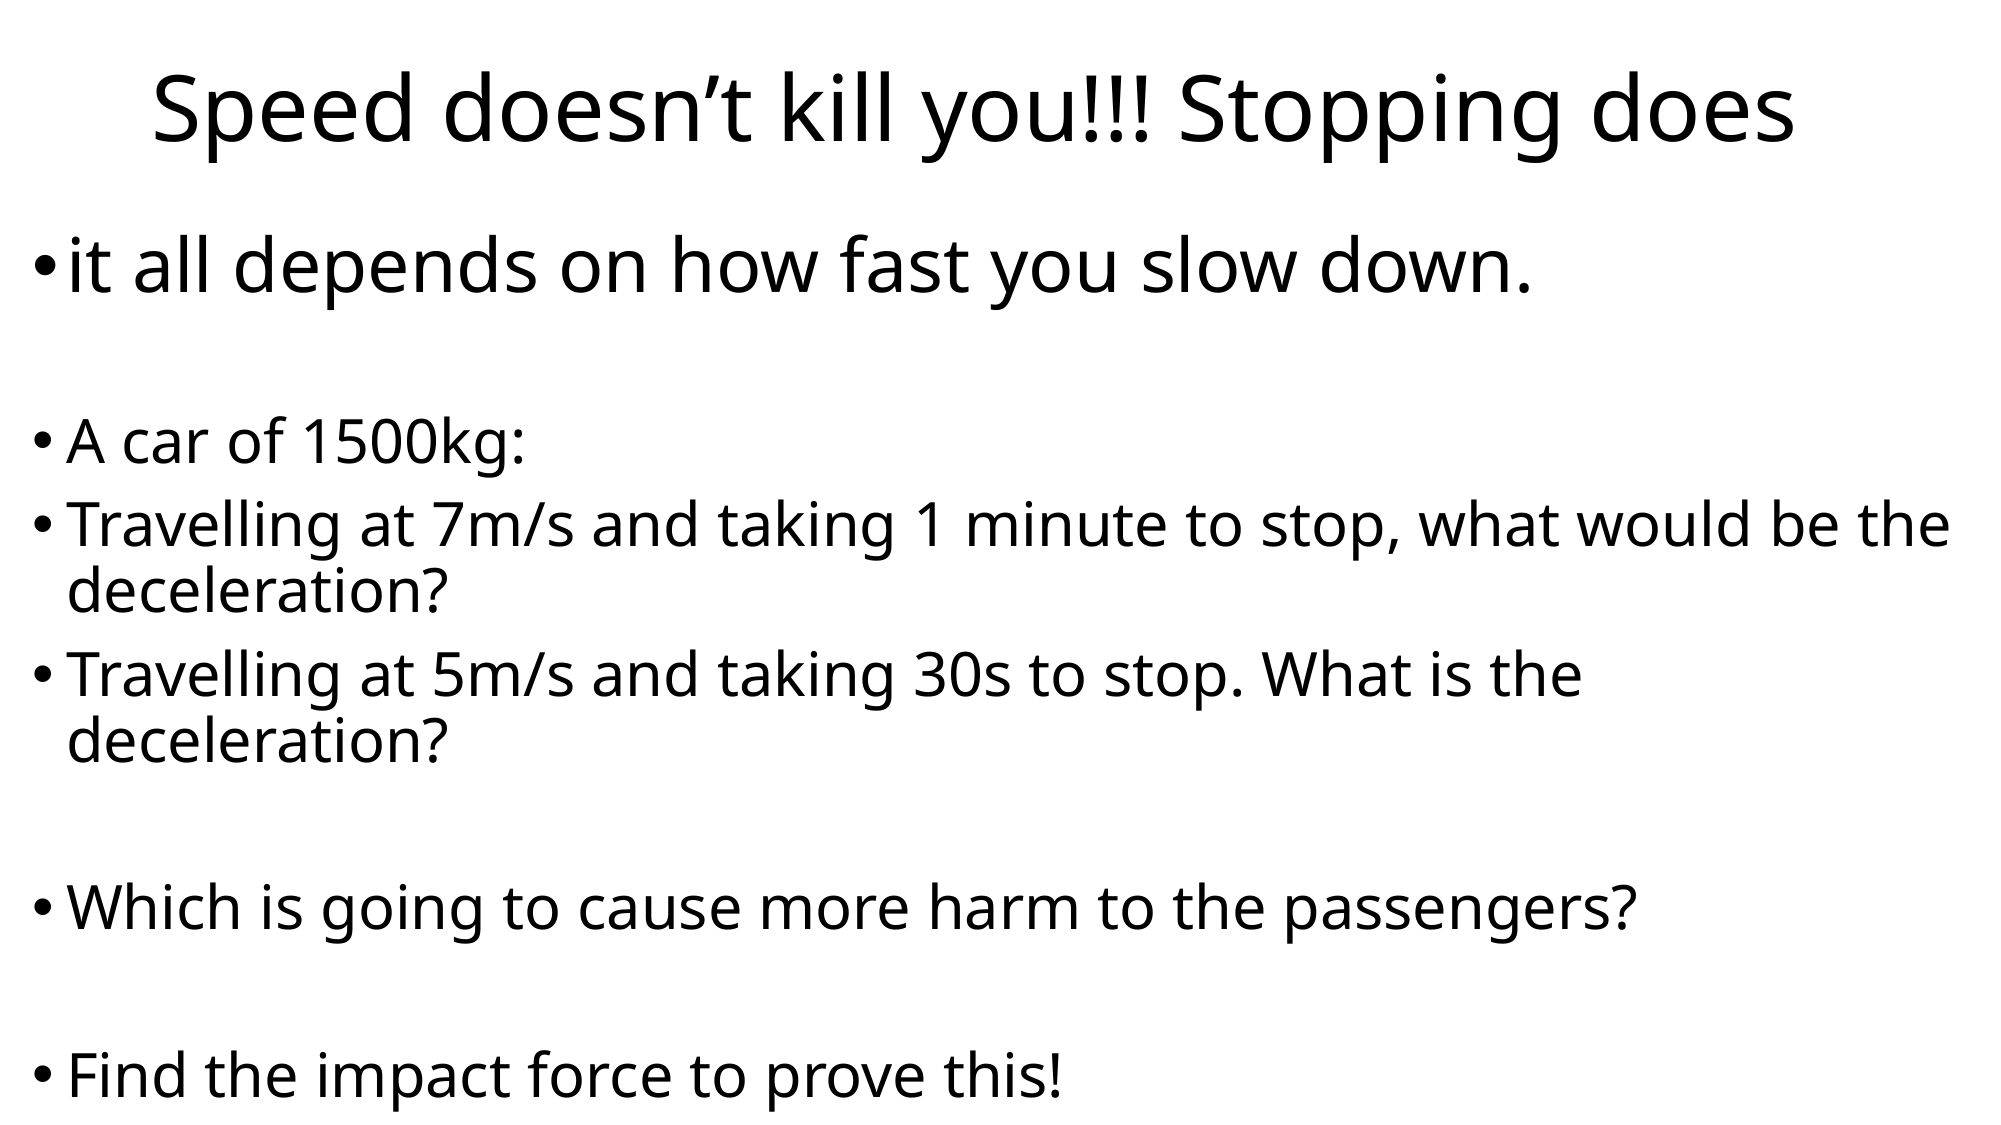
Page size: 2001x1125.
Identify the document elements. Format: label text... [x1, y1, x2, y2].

list it all depends on how fast you slow down. A car of 1500kg: Travelling at 7m/s and taking 1 minute to stop, what would be the deceleration? Travelling at 5m/s and taking 30s to stop. What is the deceleration? Which is going to cause more harm to the passengers? Find the impact force to prove this! [17, 220, 1981, 1122]
title Speed doesn’t kill you!!! Stopping does [136, 3, 1862, 220]
